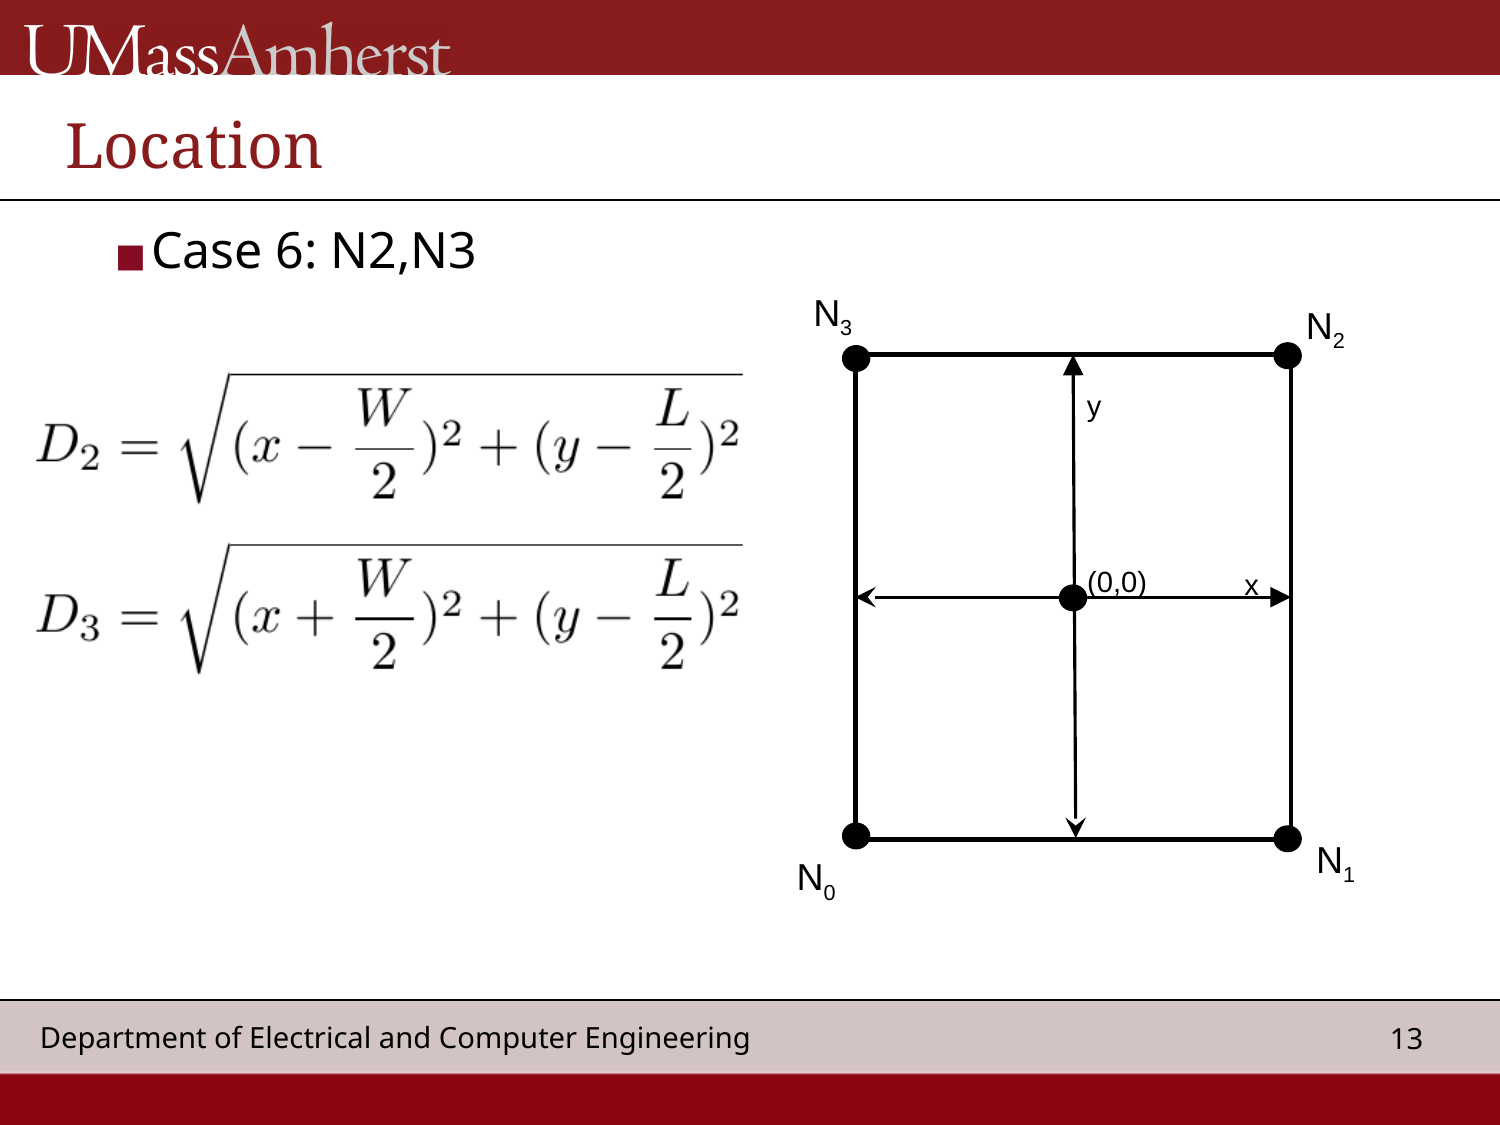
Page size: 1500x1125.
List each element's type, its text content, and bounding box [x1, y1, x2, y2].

text_box [855, 354, 1072, 596]
text_box [855, 605, 1067, 840]
text_box N2 [1290, 299, 1375, 356]
text_box [1076, 354, 1291, 596]
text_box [1072, 354, 1076, 596]
text_box N3 [798, 282, 898, 346]
text_box y [1081, 372, 1214, 428]
text_box (0,0) [1081, 548, 1193, 595]
text_box N0 [781, 838, 882, 910]
text_box N1 [1301, 826, 1375, 898]
picture [0, 1001, 1500, 1125]
text_box [1081, 604, 1291, 840]
text_box x [1229, 551, 1275, 596]
text_box [1081, 587, 1087, 596]
text_box [1274, 342, 1302, 369]
list Case 6: N2,N3 [61, 203, 878, 525]
text_box [842, 346, 870, 372]
text_box [1274, 826, 1301, 852]
title Location [50, 99, 1500, 188]
picture [34, 354, 776, 693]
text_box [1059, 586, 1067, 596]
text_box [842, 823, 870, 838]
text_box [1072, 606, 1076, 839]
picture [0, 0, 1500, 75]
